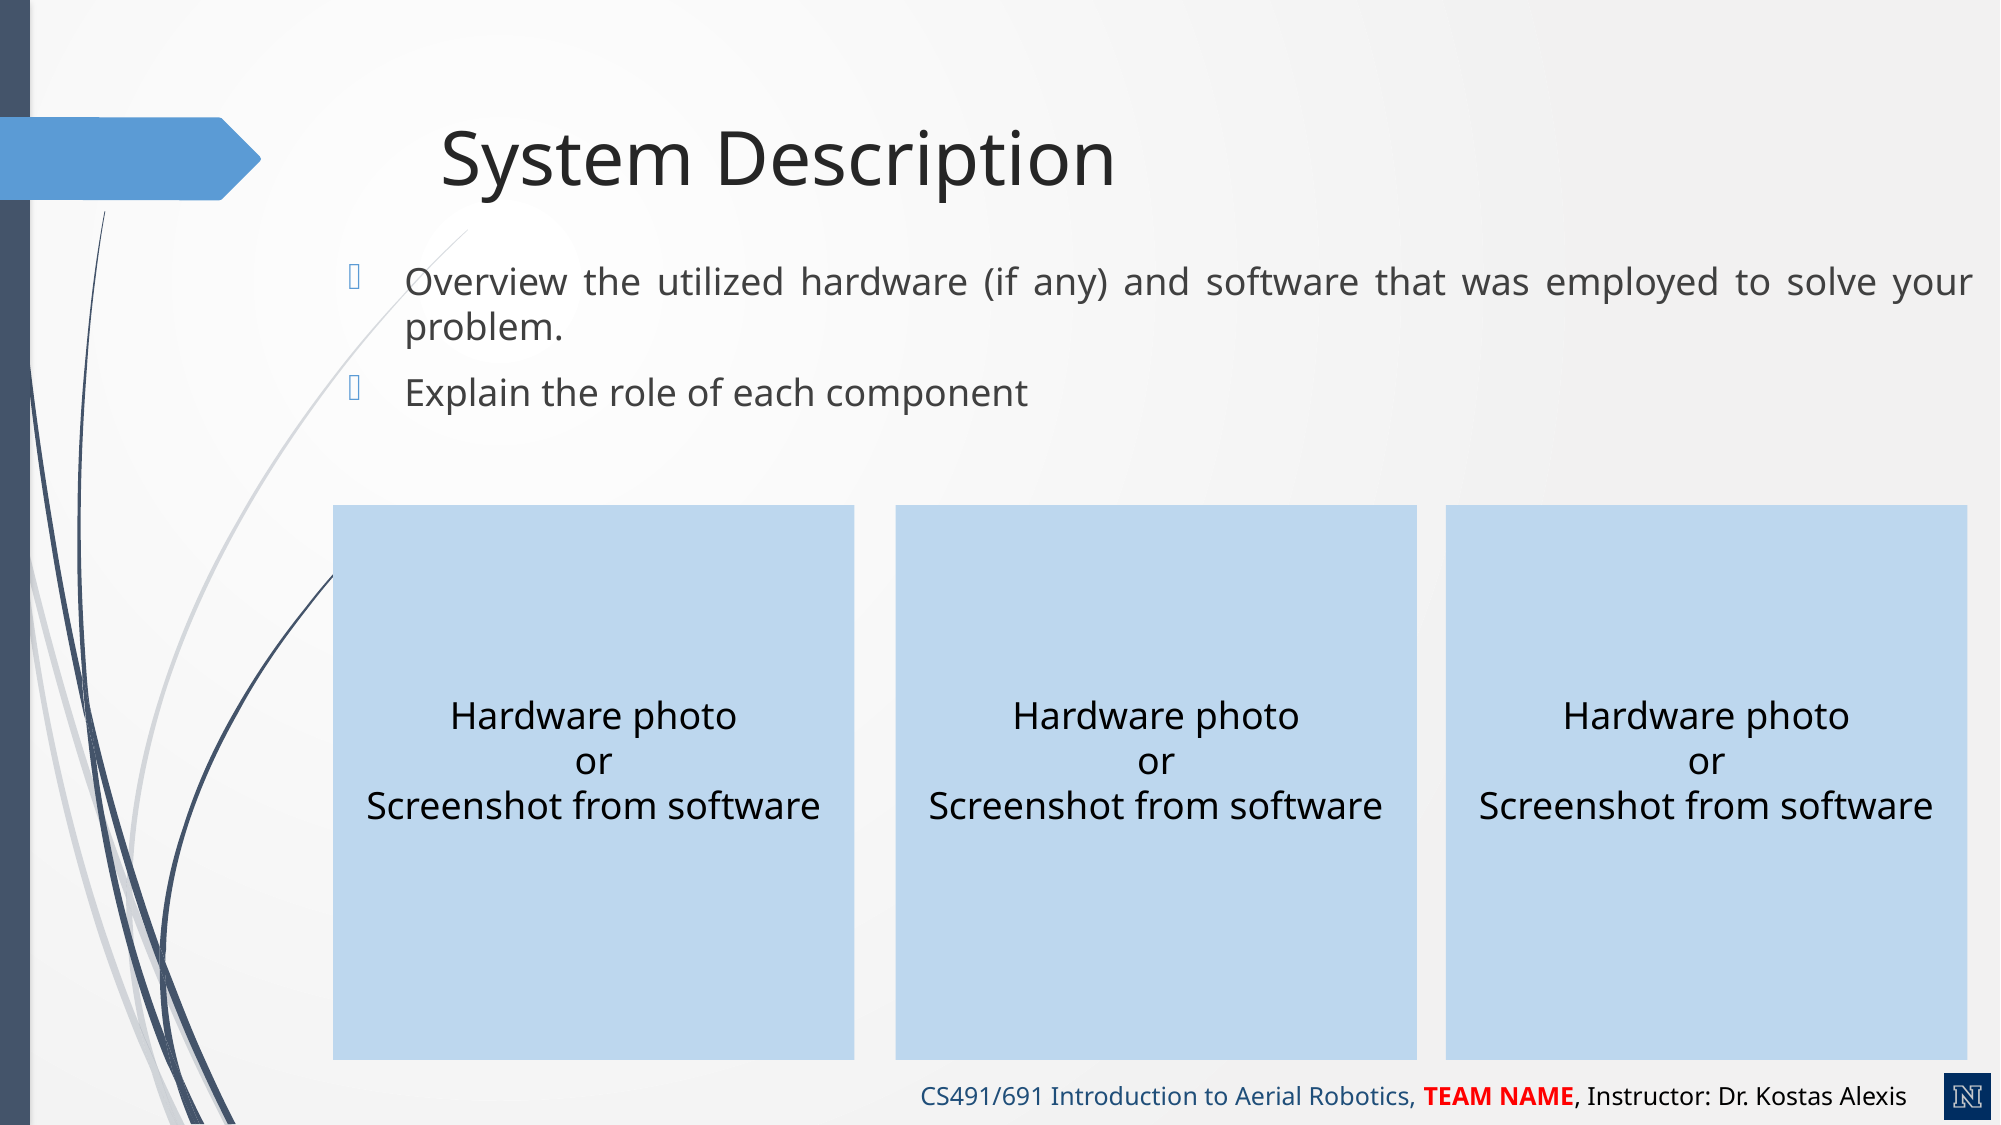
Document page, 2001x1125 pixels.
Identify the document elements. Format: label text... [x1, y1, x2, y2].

text_box Hardware photo or Screenshot from software [1445, 505, 1968, 1060]
text_box CS491/691 Introduction to Aerial Robotics, TEAM NAME, Instructor: Dr. Kostas Alexis [706, 1073, 1930, 1119]
text_box Hardware photo or Screenshot from software [333, 505, 855, 1060]
title System Description [425, 102, 1888, 250]
list Overview the utilized hardware (if any) and software that was employed to solve your problem. Explain the role of each component [333, 250, 1991, 937]
text_box Hardware photo or Screenshot from software [895, 505, 1417, 1060]
picture [1944, 1073, 1991, 1120]
